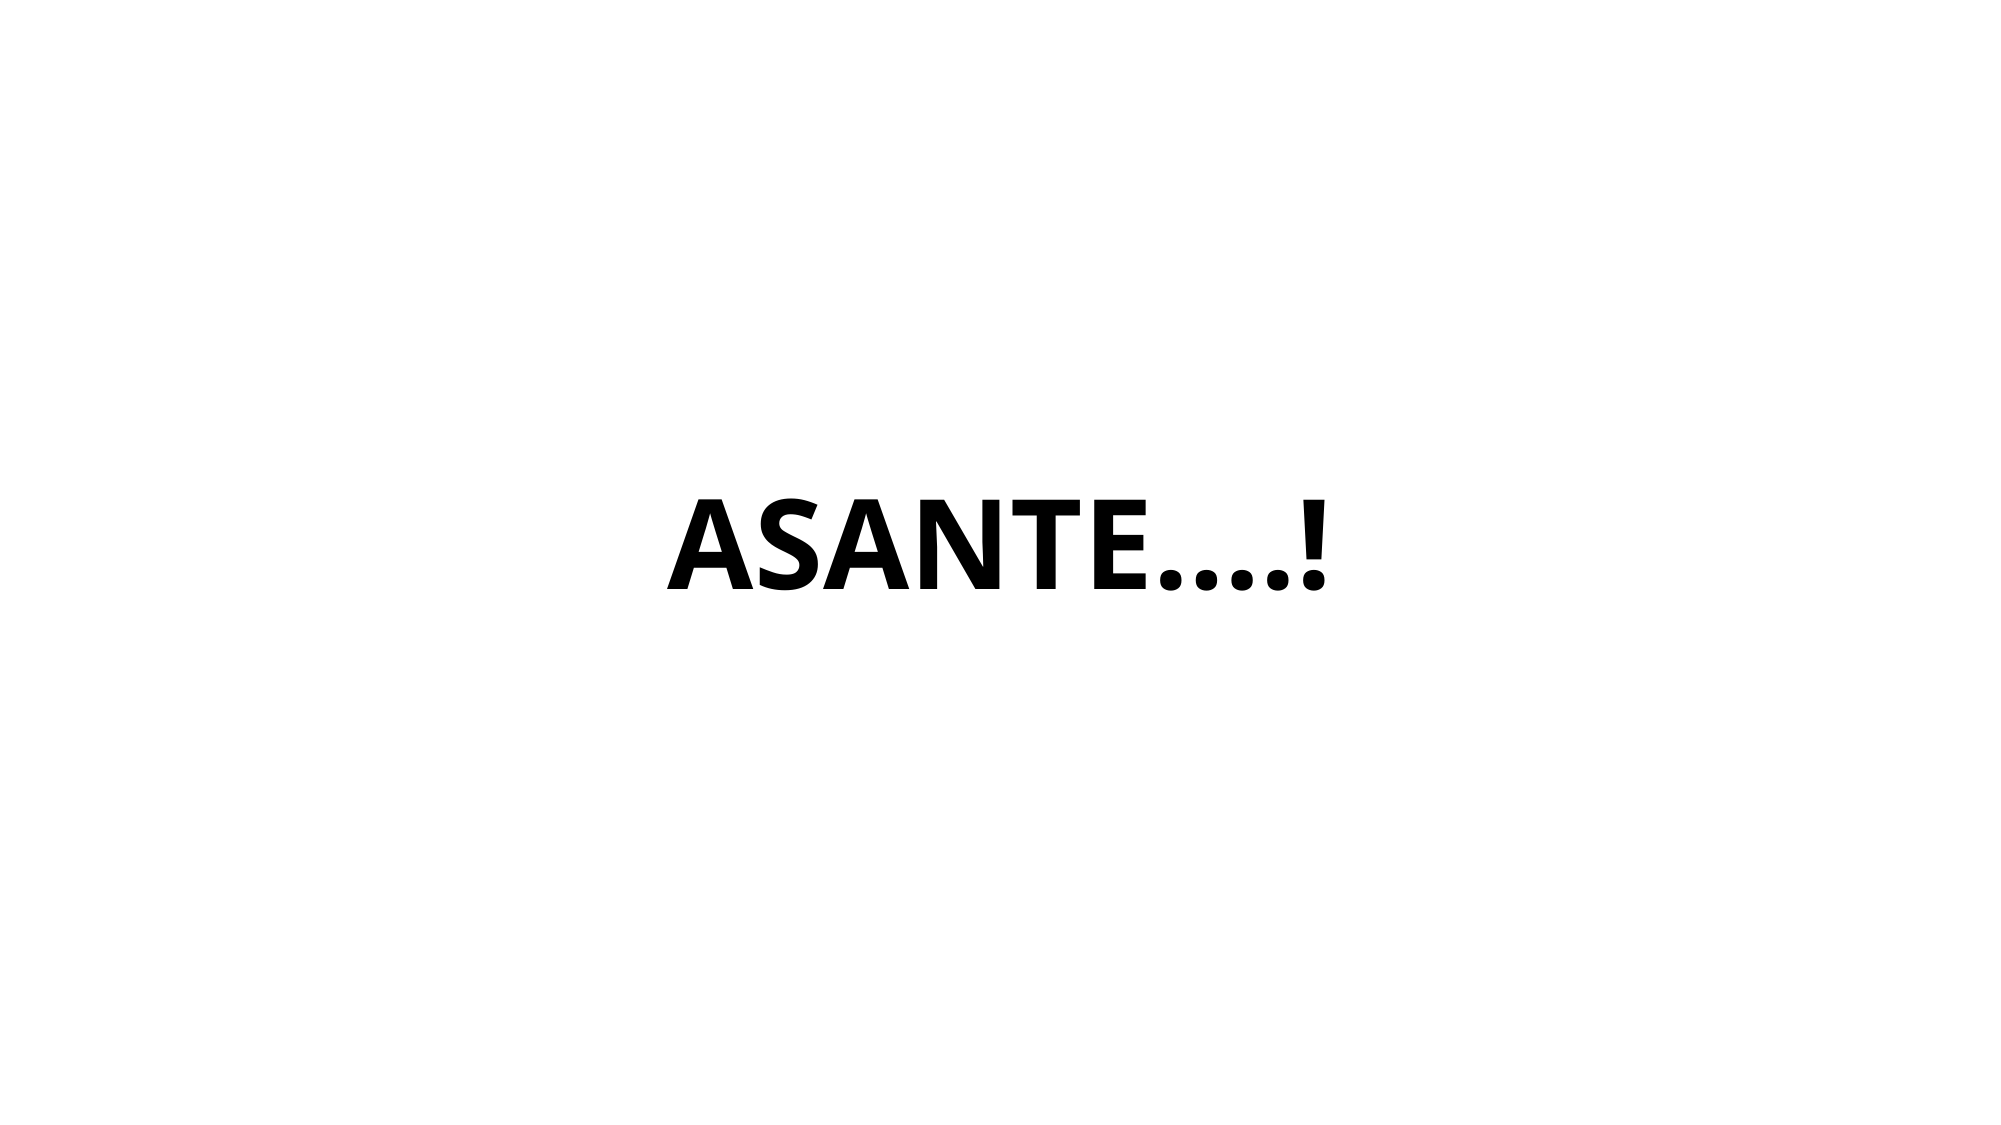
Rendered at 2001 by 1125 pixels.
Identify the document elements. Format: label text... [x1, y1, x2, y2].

list ASANTE….! [137, 299, 1863, 1014]
